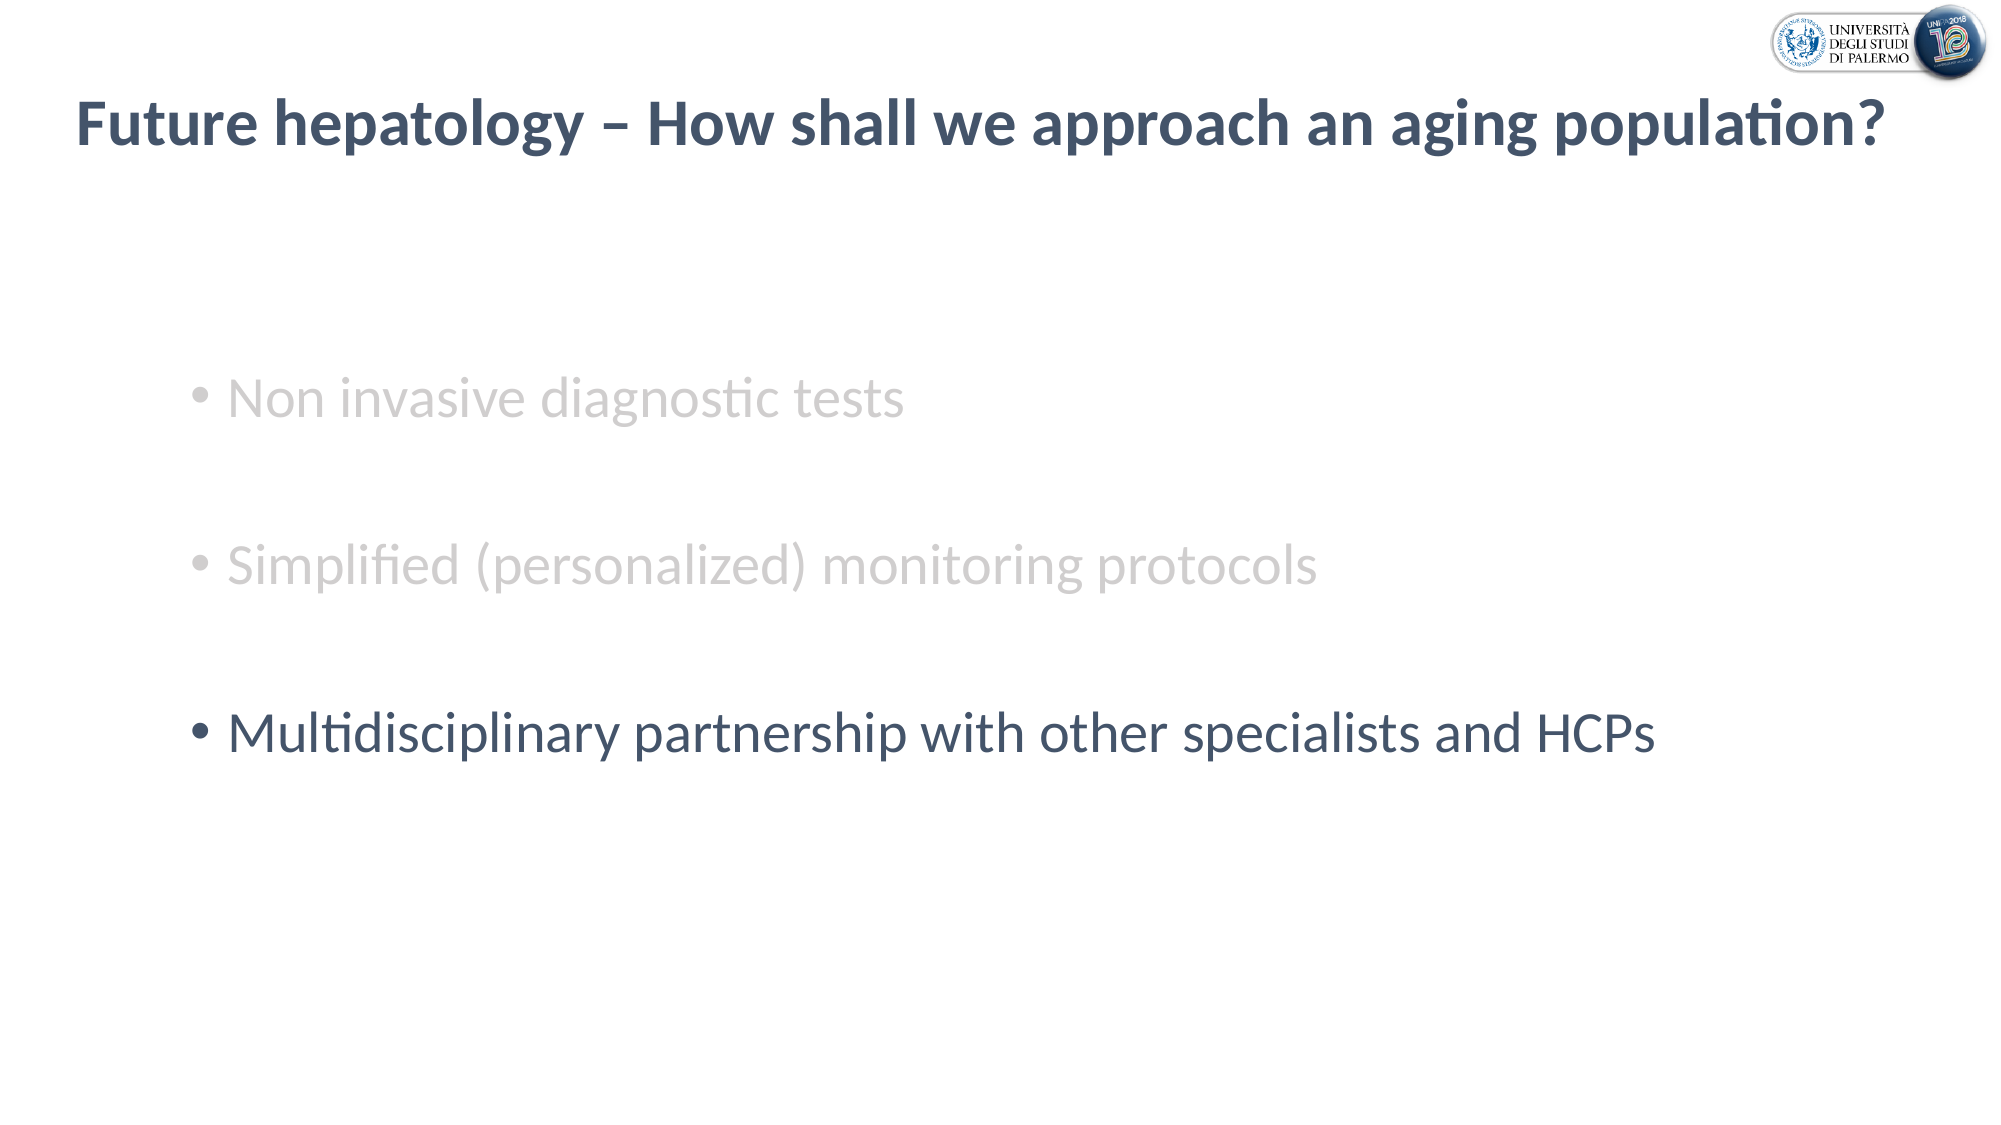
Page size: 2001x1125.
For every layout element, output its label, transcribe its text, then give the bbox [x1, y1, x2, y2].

list Non invasive diagnostic tests Simplified (personalized) monitoring protocols Multidisciplinary partnership with other specialists and HCPs [175, 359, 1814, 761]
picture [1770, 2, 1995, 88]
title Future hepatology – How shall we approach an aging population? [61, 30, 1916, 218]
